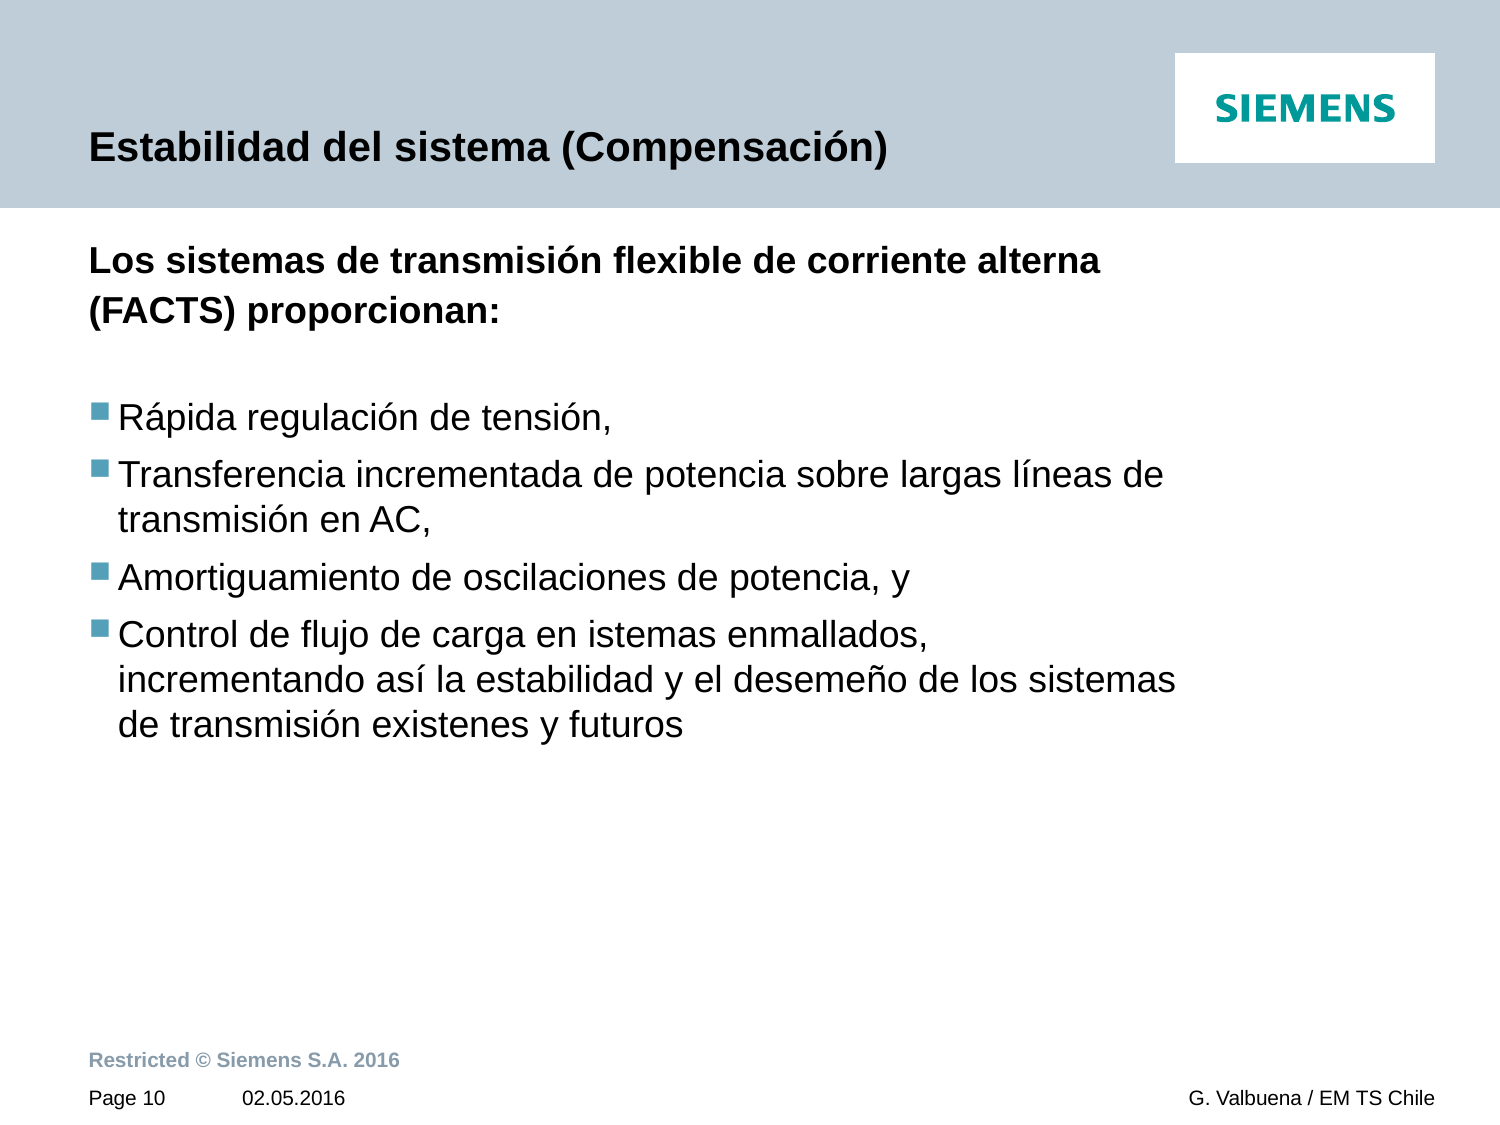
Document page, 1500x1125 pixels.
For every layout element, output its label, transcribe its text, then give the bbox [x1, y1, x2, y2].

list Los sistemas de transmisión flexible de corriente alterna (FACTS) proporcionan: Rápida regulación de tensión, Transferencia incrementada de potencia sobre largas líneas de transmisión en AC, Amortiguamiento de oscilaciones de potencia, y Control de flujo de carga en istemas enmallados, incrementando así la estabilidad y el desemeño de los sistemas de transmisión existenes y futuros [88, 231, 1200, 1012]
title Estabilidad del sistema (Compensación) [0, 0, 1500, 209]
